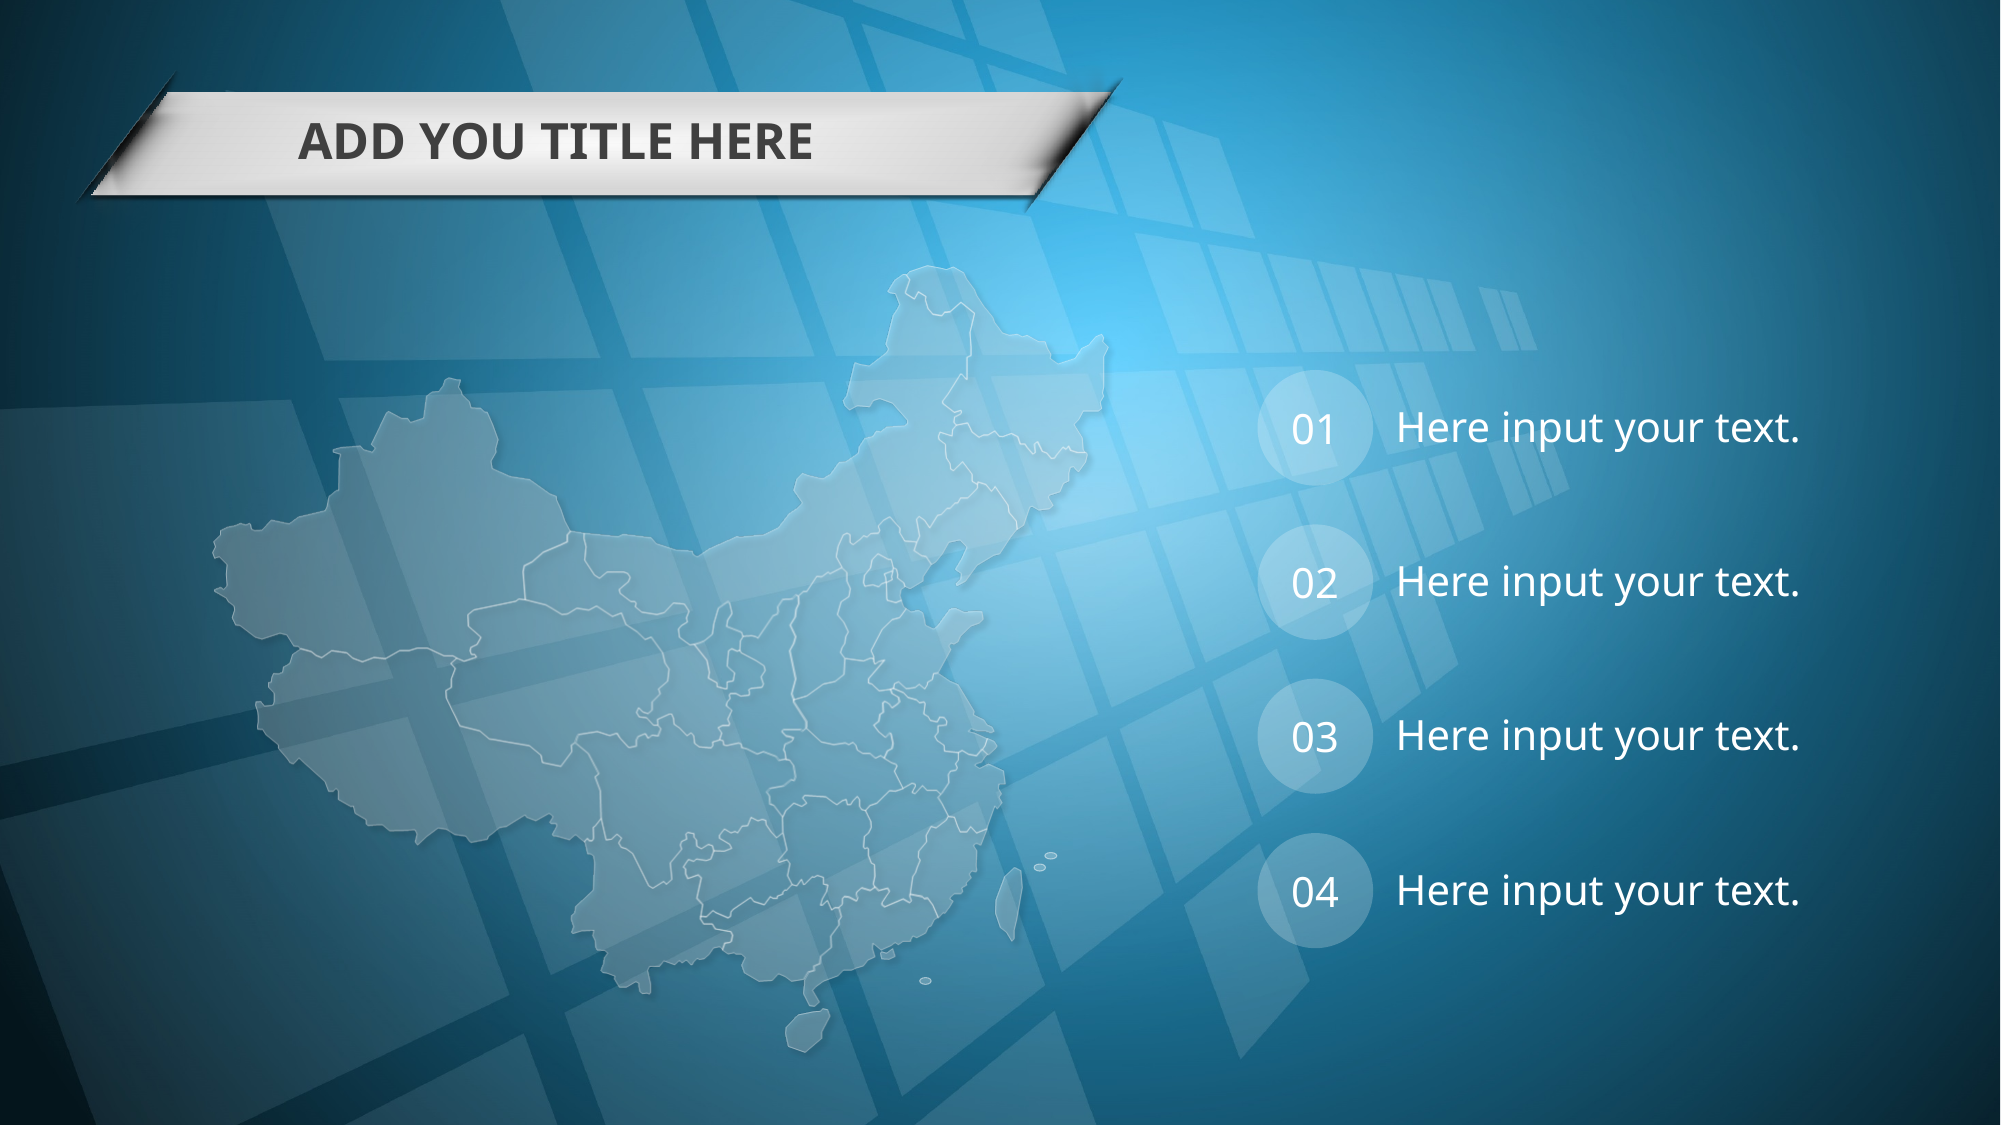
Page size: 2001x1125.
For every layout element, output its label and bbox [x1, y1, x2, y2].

text_box [212, 265, 1109, 1052]
text_box [1257, 369, 1822, 949]
text_box [0, 23, 1203, 259]
picture [0, 0, 2001, 1125]
